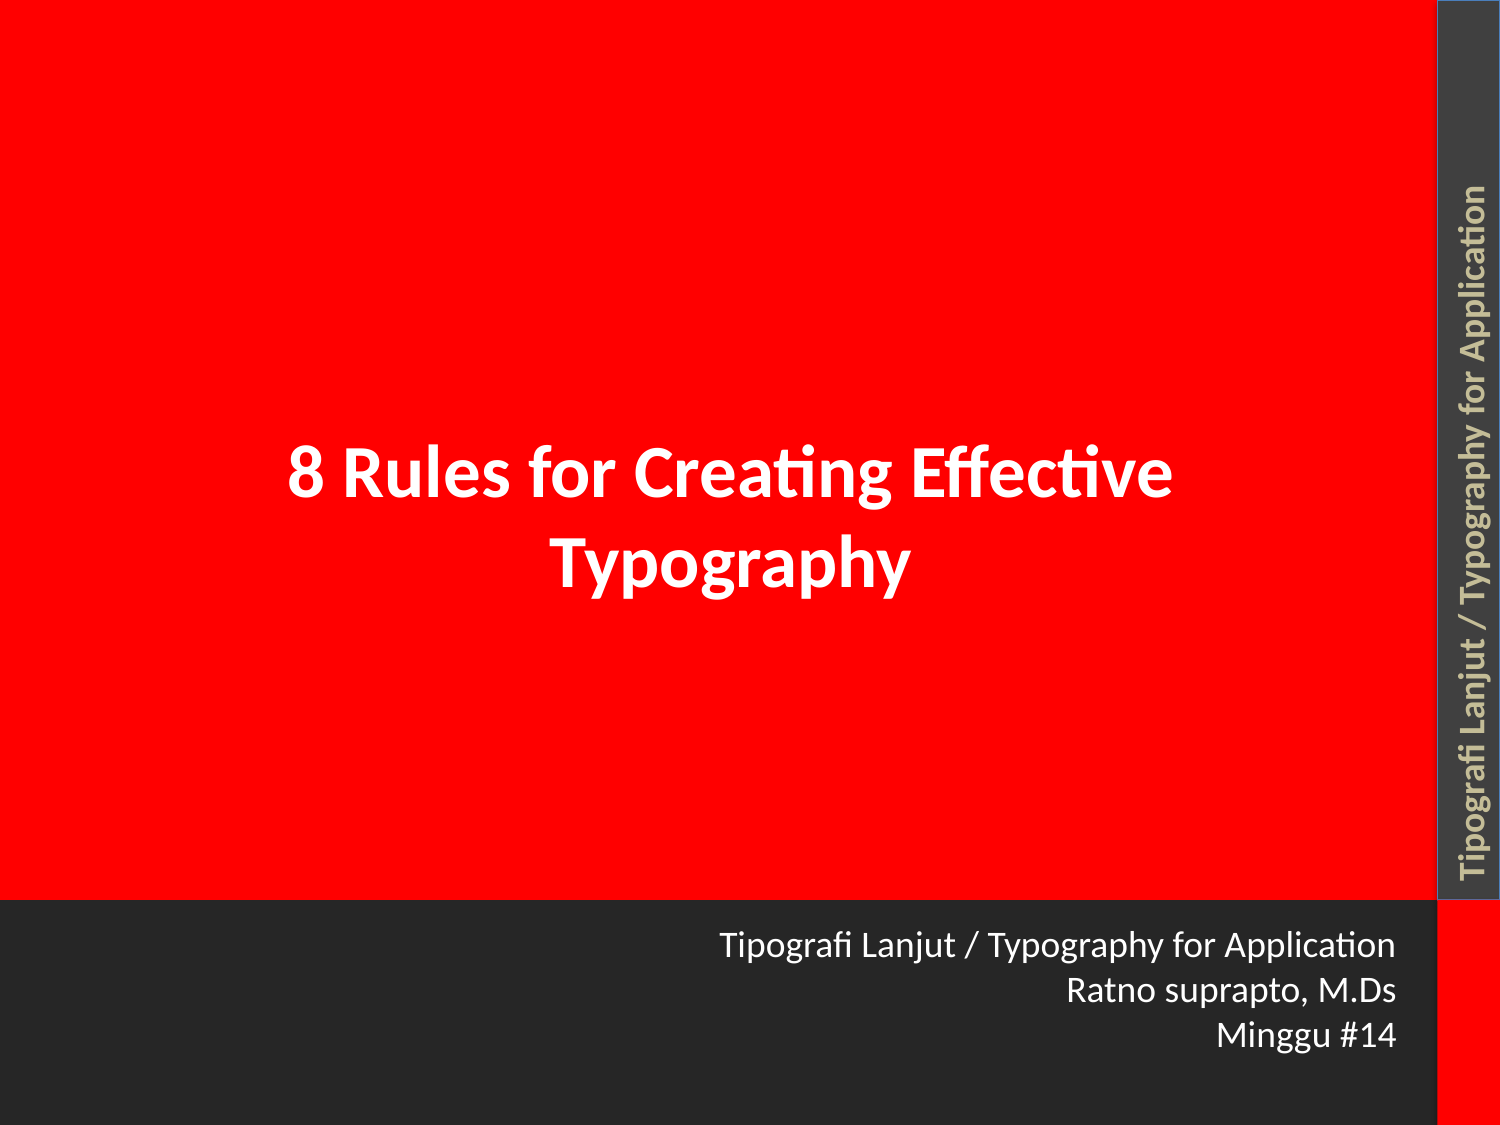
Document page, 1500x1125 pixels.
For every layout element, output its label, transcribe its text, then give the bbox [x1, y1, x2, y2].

text_box Tipografi Lanjut / Typography for Application [1439, 170, 1500, 896]
text_box 8 Rules for Creating Effective Typography [99, 415, 1363, 611]
text_box Tipografi Lanjut / Typography for Application Ratno suprapto, M.Ds Minggu #14 [704, 912, 1412, 1063]
text_box [0, 0, 1435, 898]
text_box [1437, 0, 1500, 899]
text_box [0, 898, 1432, 1125]
text_box [1437, 899, 1500, 1125]
